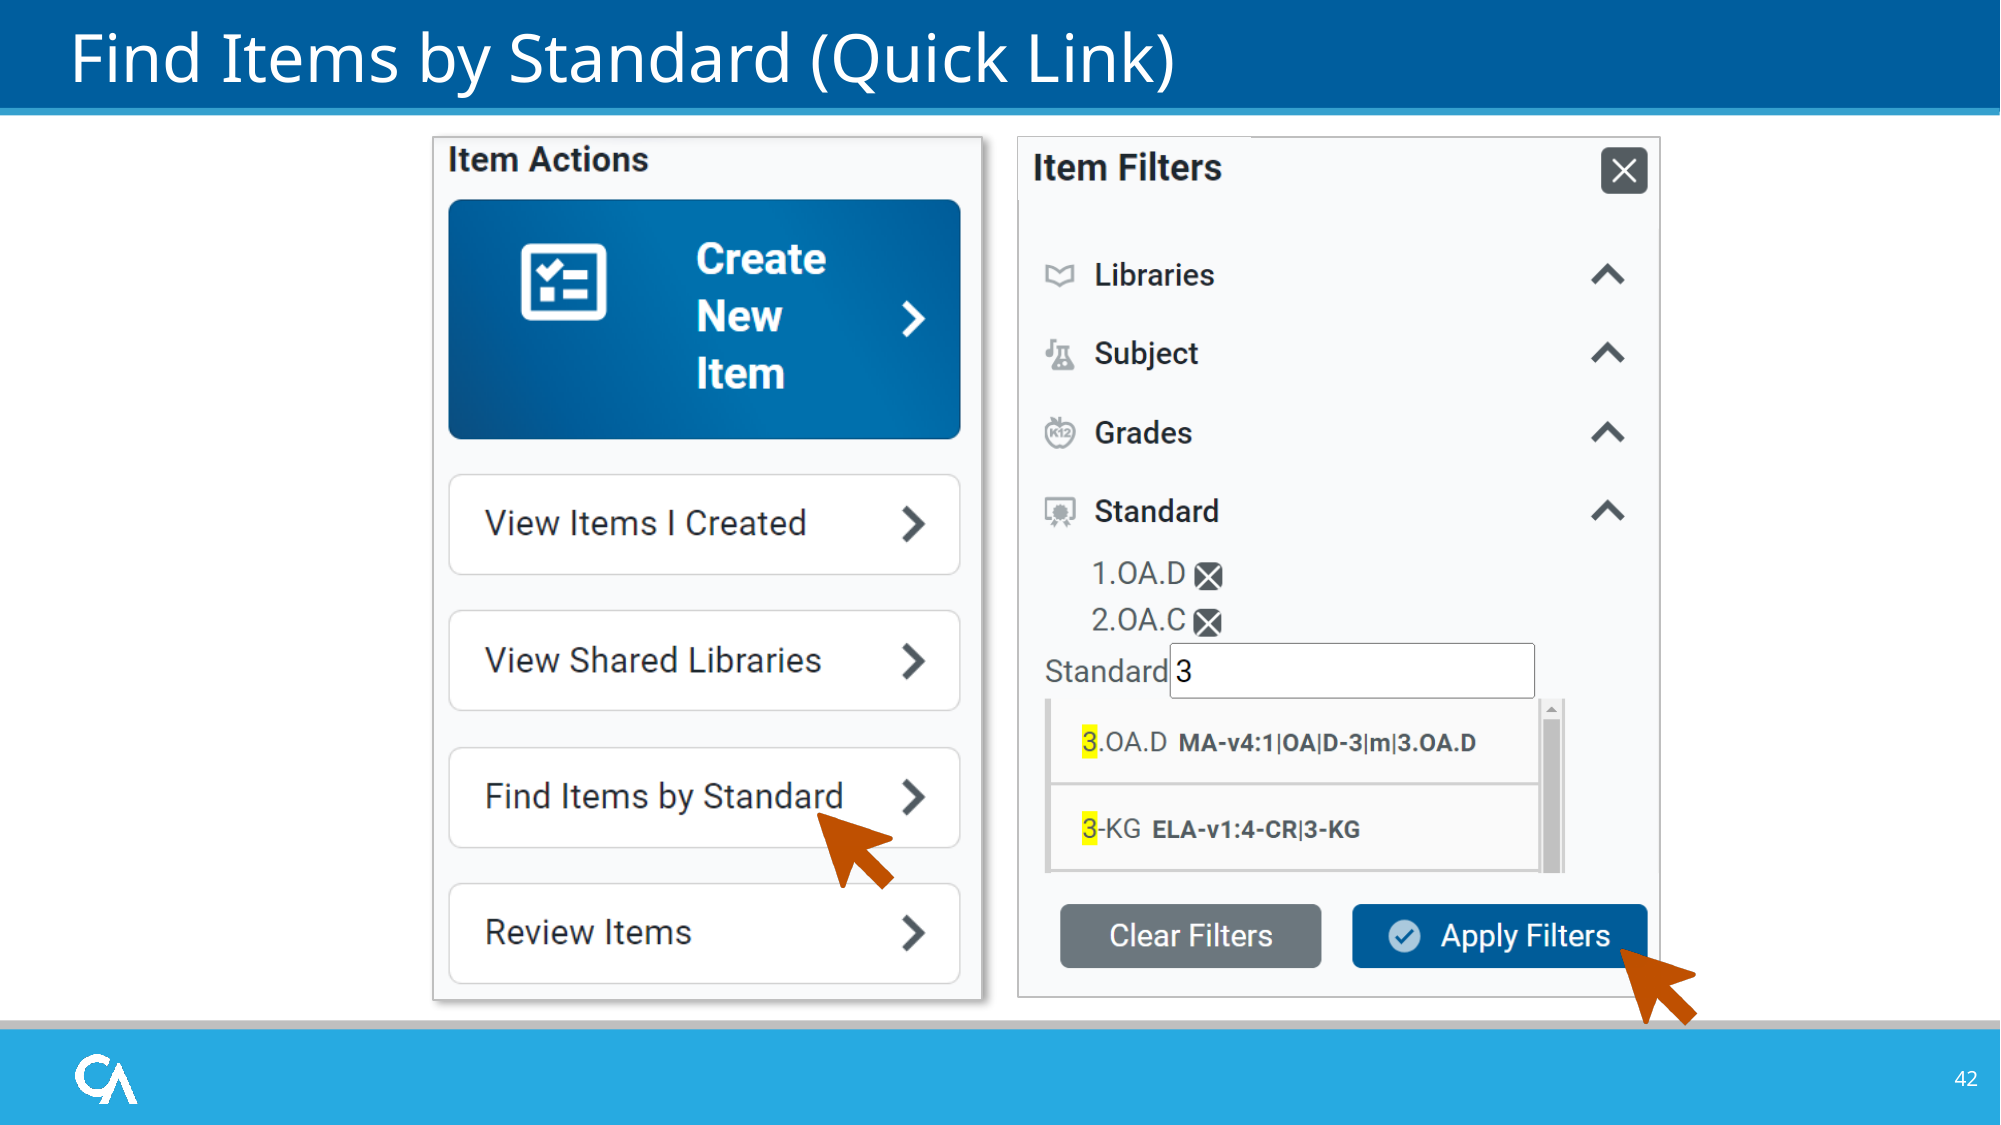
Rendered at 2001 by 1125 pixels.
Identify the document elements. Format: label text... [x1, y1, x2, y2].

picture [75, 1054, 138, 1104]
title Find Items by Standard (Quick Link) [69, 10, 1935, 96]
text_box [434, 137, 1725, 1053]
slide_number 42 [1877, 1057, 1993, 1103]
